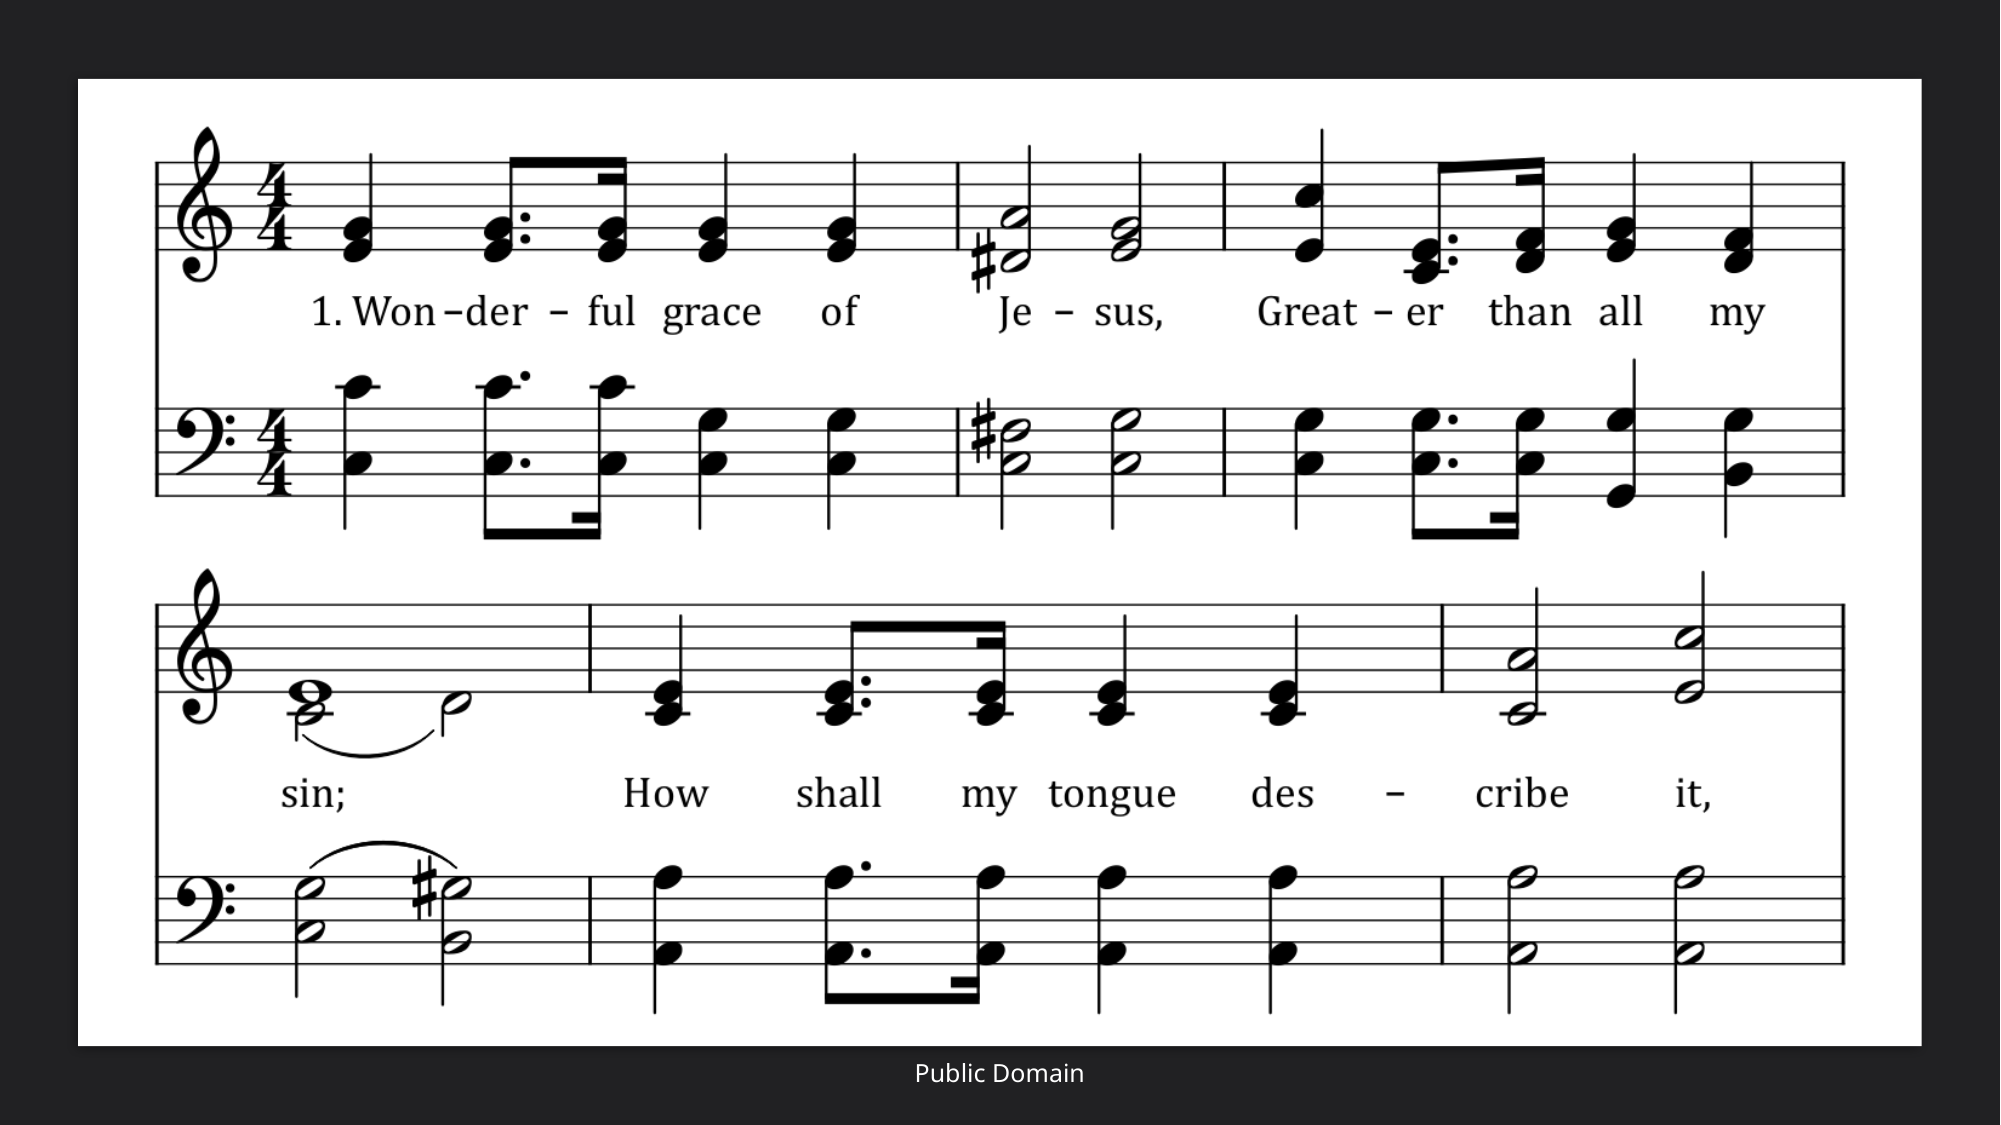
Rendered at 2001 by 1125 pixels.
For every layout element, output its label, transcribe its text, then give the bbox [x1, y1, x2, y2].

text_box [77, 77, 1923, 1048]
text_box [0, 0, 2000, 1125]
footer Public Domain [662, 1042, 1338, 1103]
picture [141, 105, 1859, 1020]
